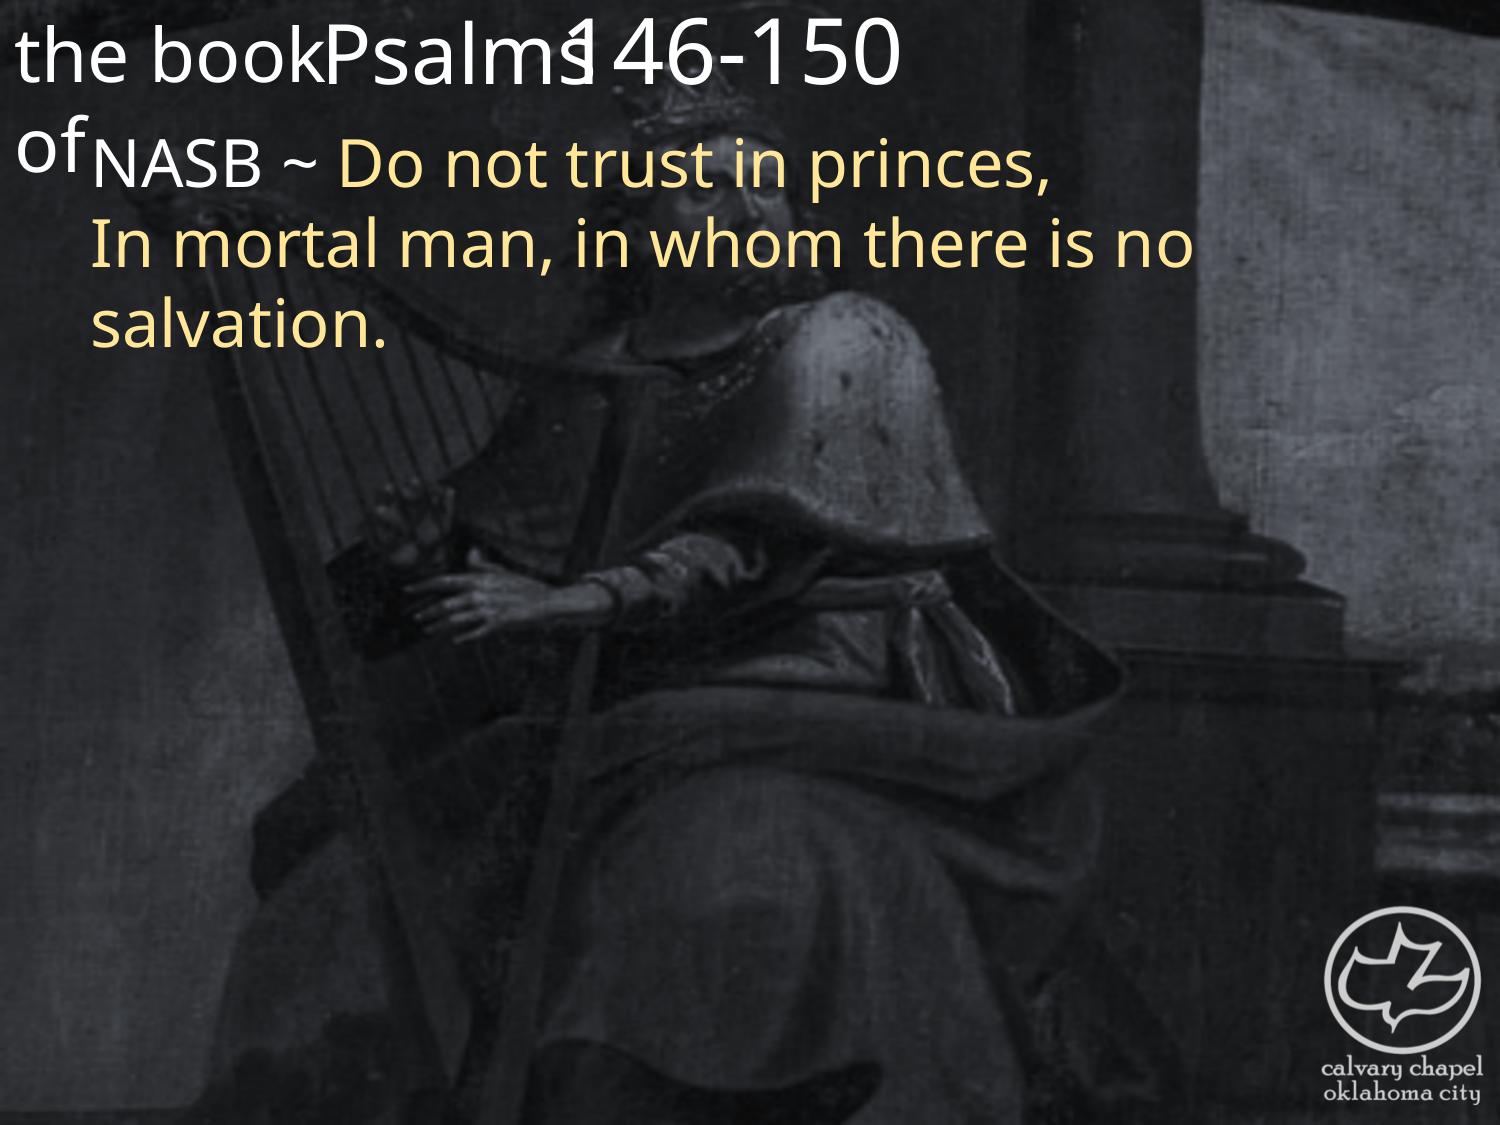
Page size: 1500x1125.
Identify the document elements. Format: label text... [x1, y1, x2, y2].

text_box 146-150 [545, 0, 964, 111]
text_box the book of [0, 0, 419, 195]
text_box Psalms [419, 0, 545, 109]
picture [0, 0, 1500, 1125]
text_box NASB ~ Do not trust in princes, In mortal man, in whom there is no salvation. [75, 113, 1426, 369]
